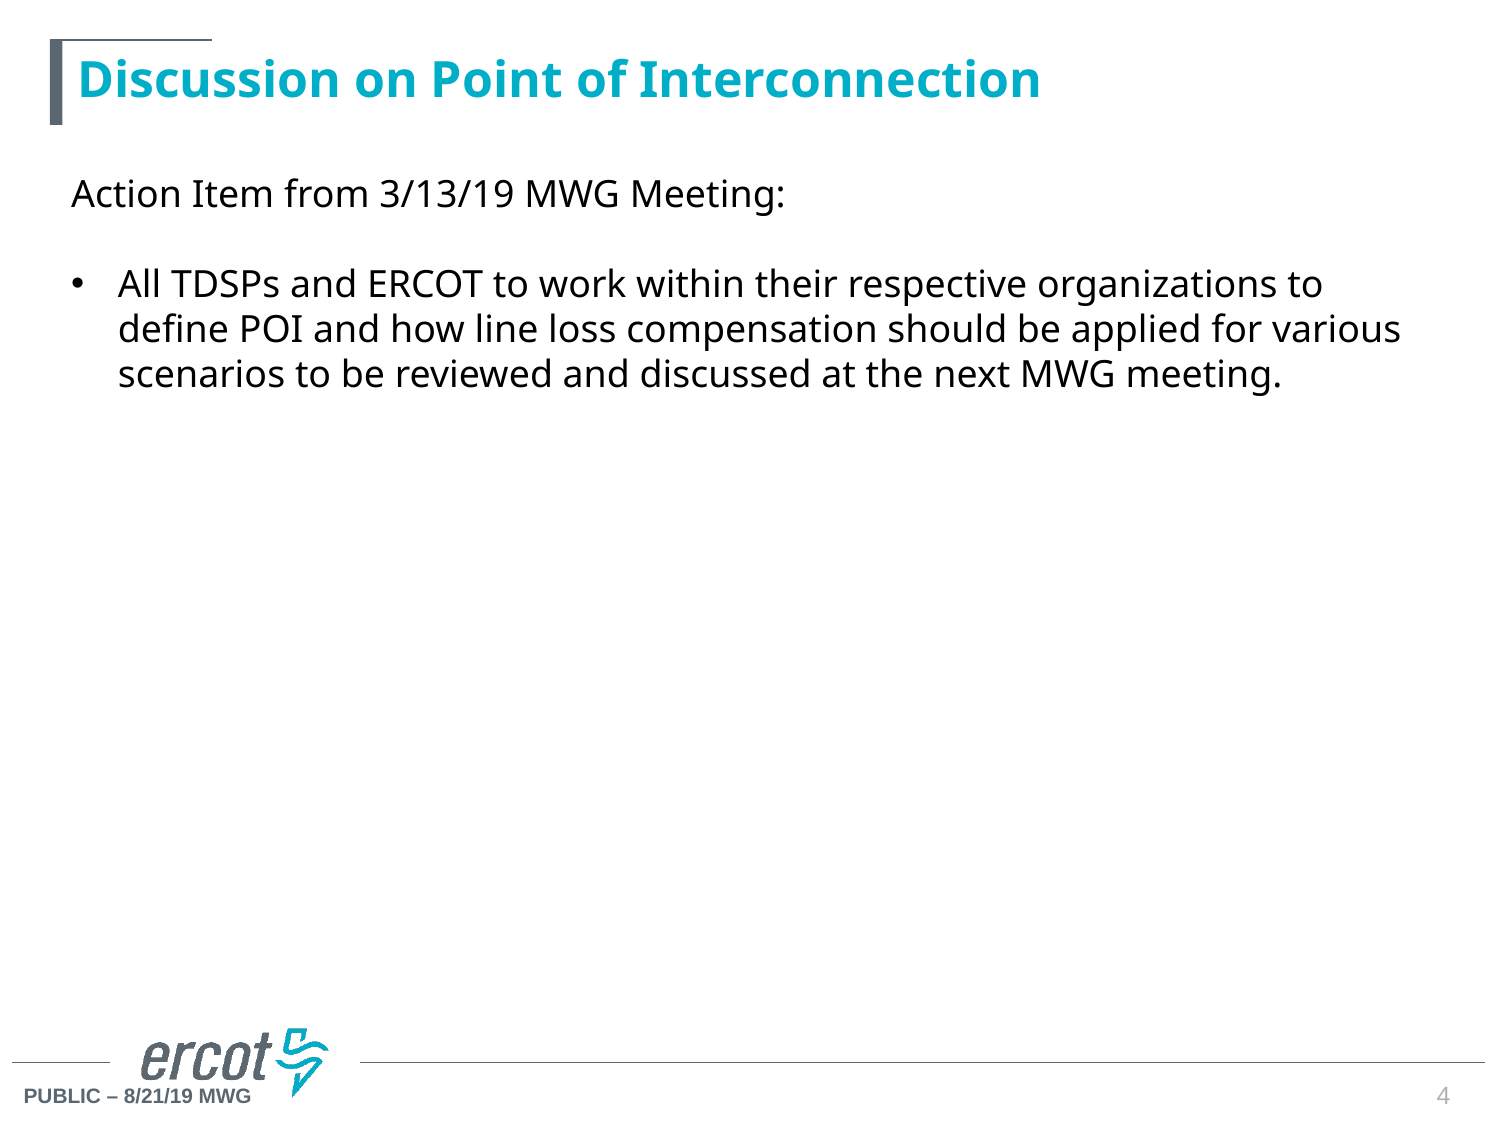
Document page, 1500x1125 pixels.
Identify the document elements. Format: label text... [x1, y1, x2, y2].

title Discussion on Point of Interconnection [62, 39, 1450, 125]
picture [137, 1024, 332, 1100]
text_box Action Item from 3/13/19 MWG Meeting: All TDSPs and ERCOT to work within their respective organizations to define POI and how line loss compensation should be applied for various scenarios to be reviewed and discussed at the next MWG meeting. [56, 162, 1457, 403]
slide_number 4 [1400, 1076, 1488, 1113]
